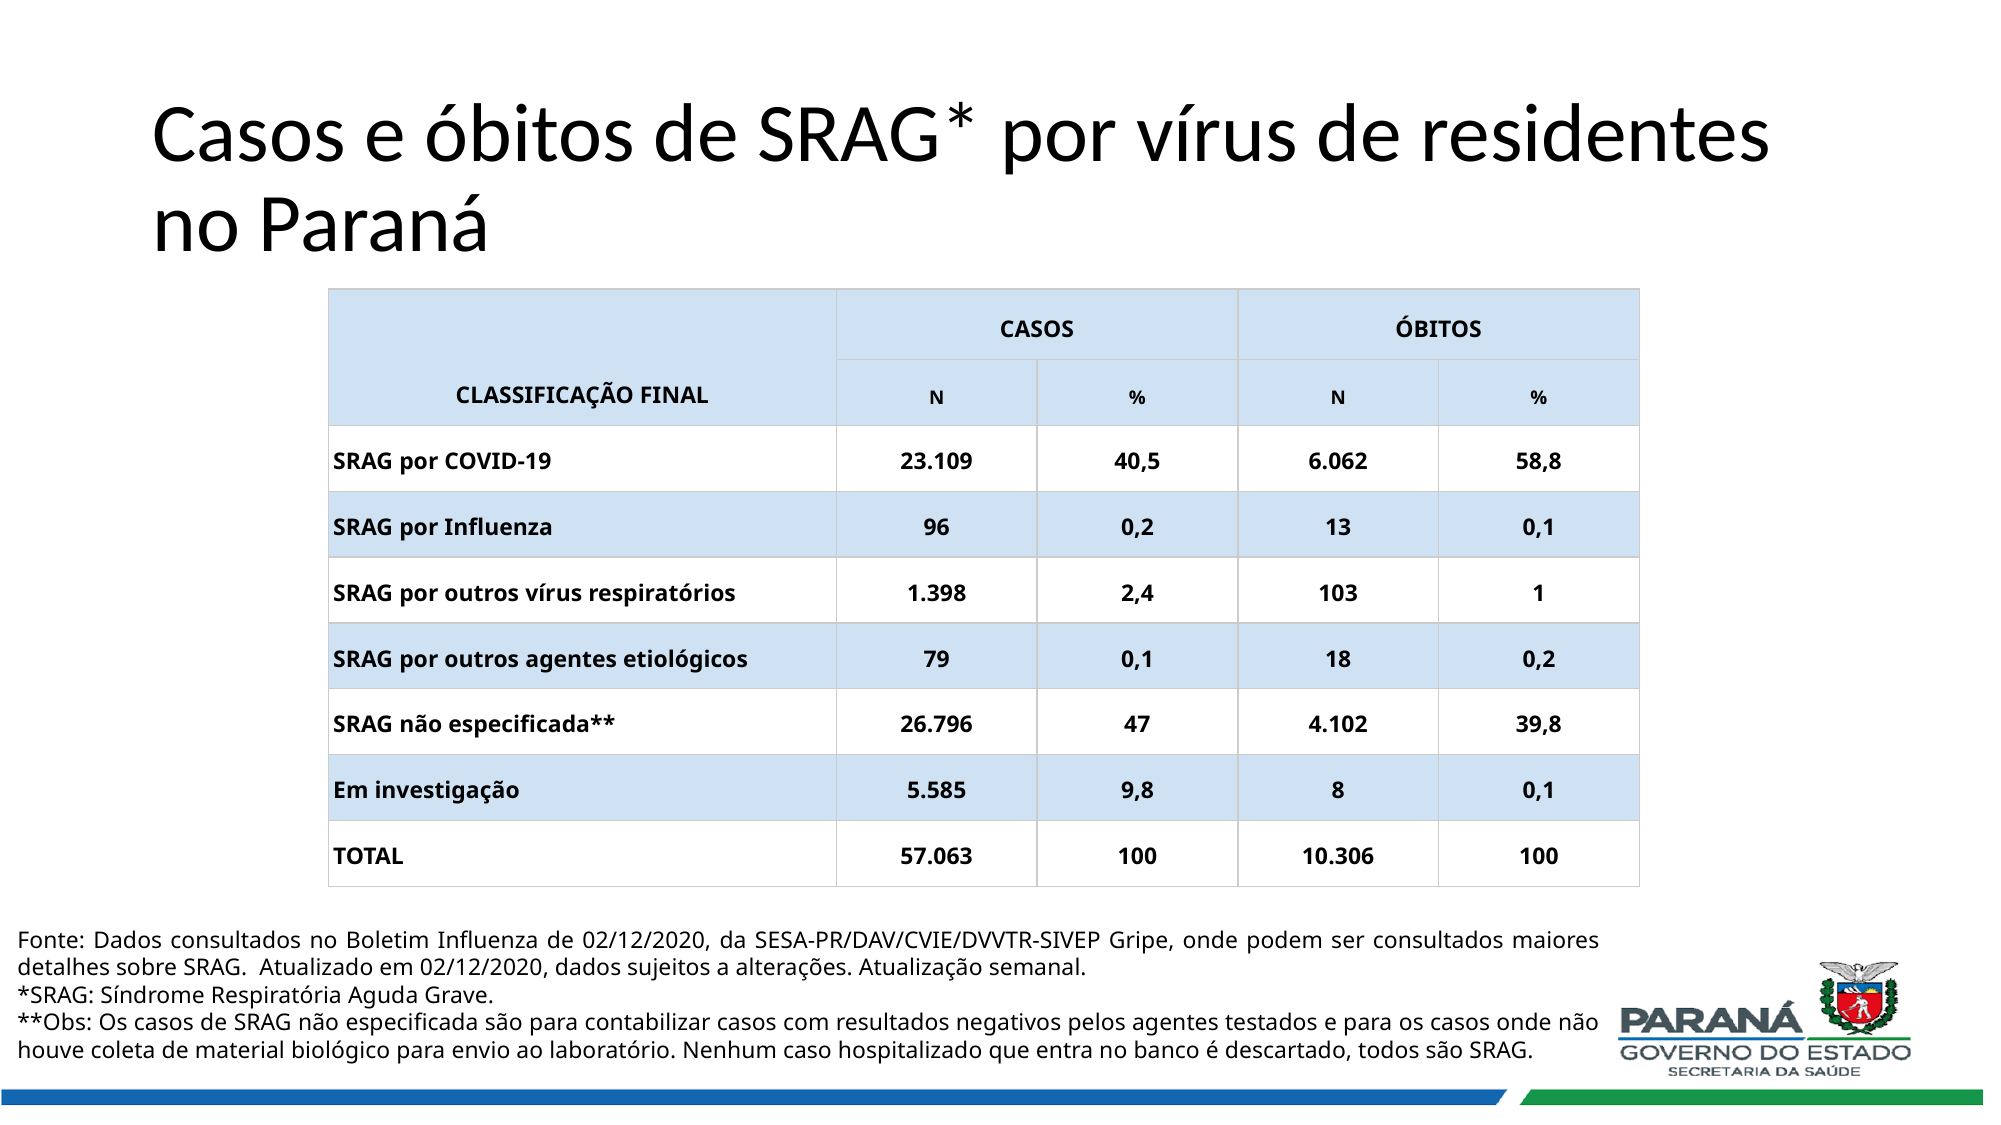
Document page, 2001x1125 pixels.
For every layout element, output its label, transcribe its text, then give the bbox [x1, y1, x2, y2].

table_cell 1 [1439, 558, 1639, 622]
picture [0, 0, 1983, 1125]
table_header ÓBITOS [1239, 290, 1639, 359]
table_header CASOS [837, 290, 1237, 359]
table_cell Em investigação [329, 755, 836, 820]
table_cell 18 [1239, 624, 1438, 688]
table_cell 0,1 [1038, 624, 1237, 688]
table_cell 0,2 [1439, 624, 1639, 688]
table_cell 57.063 [837, 821, 1036, 886]
table_cell SRAG por outros agentes etiológicos [329, 624, 836, 688]
table_cell TOTAL [329, 821, 836, 886]
table_cell 8 [1239, 755, 1438, 820]
table_cell 4.102 [1239, 689, 1438, 754]
text_box Casos e óbitos de SRAG* por vírus de residentes no Paraná [137, 59, 1863, 278]
table_cell 40,5 [1038, 426, 1237, 491]
table_cell 6.062 [1239, 426, 1438, 491]
table_cell SRAG por outros vírus respiratórios [329, 558, 836, 622]
table_cell 0,2 [1038, 492, 1237, 556]
table_header CLASSIFICAÇÃO FINAL [329, 290, 836, 425]
table_cell % [1439, 360, 1639, 425]
table_cell SRAG não especificada** [329, 689, 836, 754]
table_cell 100 [1038, 821, 1237, 886]
table_cell % [1038, 360, 1237, 425]
table_cell 96 [837, 492, 1036, 556]
table_cell 23.109 [837, 426, 1036, 491]
table_cell 103 [1239, 558, 1438, 622]
text_box Fonte: Dados consultados no Boletim Influenza de 02/12/2020, da SESA-PR/DAV/CVIE/DVVTR-SIVEP Gripe, onde podem ser consultados maiores detalhes sobre SRAG. Atualizado em 02/12/2020, dados sujeitos a alterações. Atualização semanal. *SRAG: Síndrome Respiratória Aguda Grave. **Obs: Os casos de SRAG não especificada são para contabilizar casos com resultados negativos pelos agentes testados e para os casos onde não houve coleta de material biológico para envio ao laboratório. Nenhum caso hospitalizado que entra no banco é descartado, todos são SRAG. [2, 930, 1617, 1058]
table_cell N [1239, 360, 1438, 425]
table_cell 39,8 [1439, 689, 1639, 754]
table_cell 9,8 [1038, 755, 1237, 820]
table_cell 58,8 [1439, 426, 1639, 491]
table_cell 13 [1239, 492, 1438, 556]
table_cell N [837, 360, 1036, 425]
table_cell 26.796 [837, 689, 1036, 754]
table_cell 5.585 [837, 755, 1036, 820]
table_cell 2,4 [1038, 558, 1237, 622]
table_cell SRAG por Influenza [329, 492, 836, 556]
table_cell 10.306 [1239, 821, 1438, 886]
table_cell 0,1 [1439, 755, 1639, 820]
table_cell 47 [1038, 689, 1237, 754]
table_cell SRAG por COVID-19 [329, 426, 836, 491]
table_cell 1.398 [837, 558, 1036, 622]
table_cell 79 [837, 624, 1036, 688]
table_cell 100 [1439, 821, 1639, 886]
table_cell 0,1 [1439, 492, 1639, 556]
